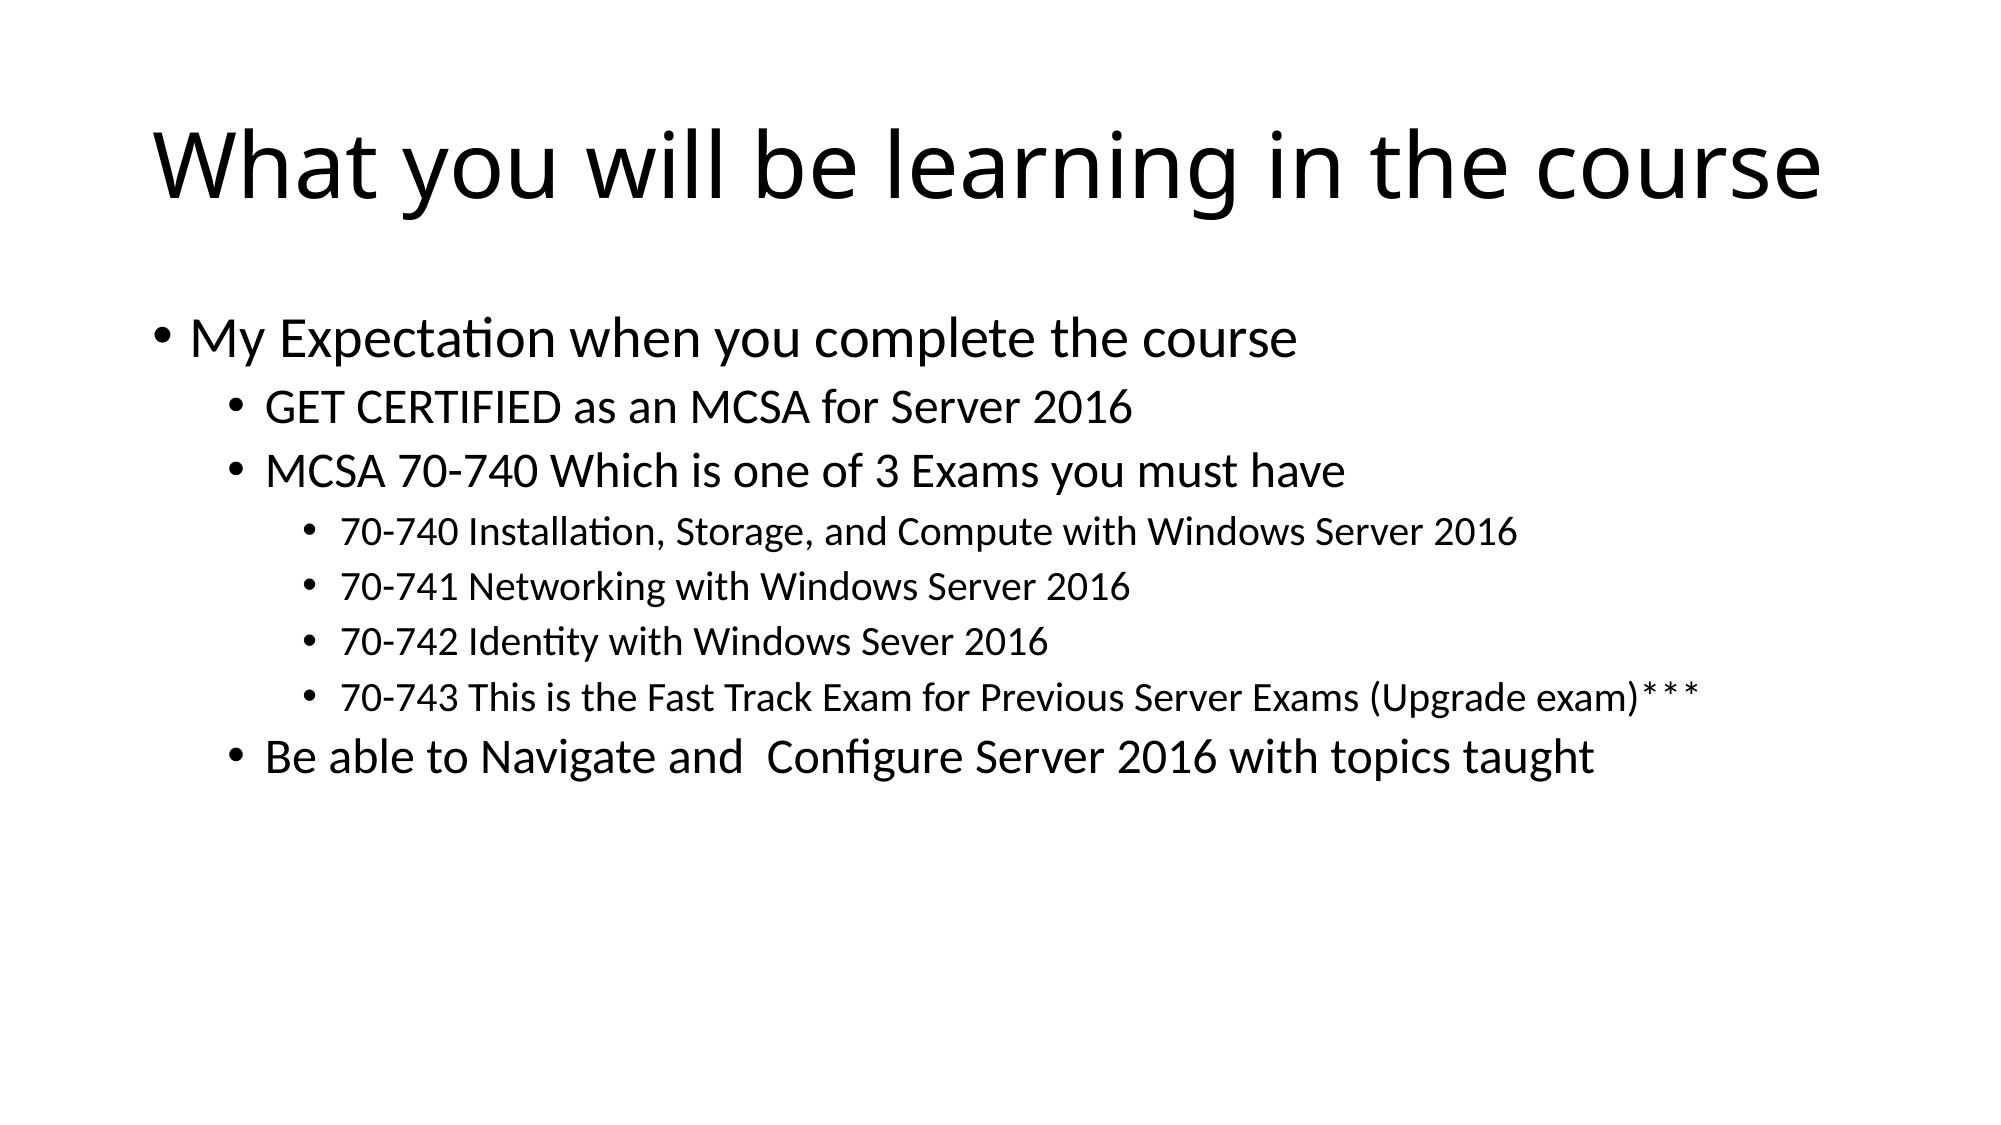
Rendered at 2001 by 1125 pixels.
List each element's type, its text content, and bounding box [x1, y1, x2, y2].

list My Expectation when you complete the course GET CERTIFIED as an MCSA for Server 2016 MCSA 70-740 Which is one of 3 Exams you must have 70-740 Installation, Storage, and Compute with Windows Server 2016 70-741 Networking with Windows Server 2016 70-742 Identity with Windows Sever 2016 70-743 This is the Fast Track Exam for Previous Server Exams (Upgrade exam)*** Be able to Navigate and Configure Server 2016 with topics taught [137, 299, 1863, 1014]
title What you will be learning in the course [137, 59, 1863, 278]
